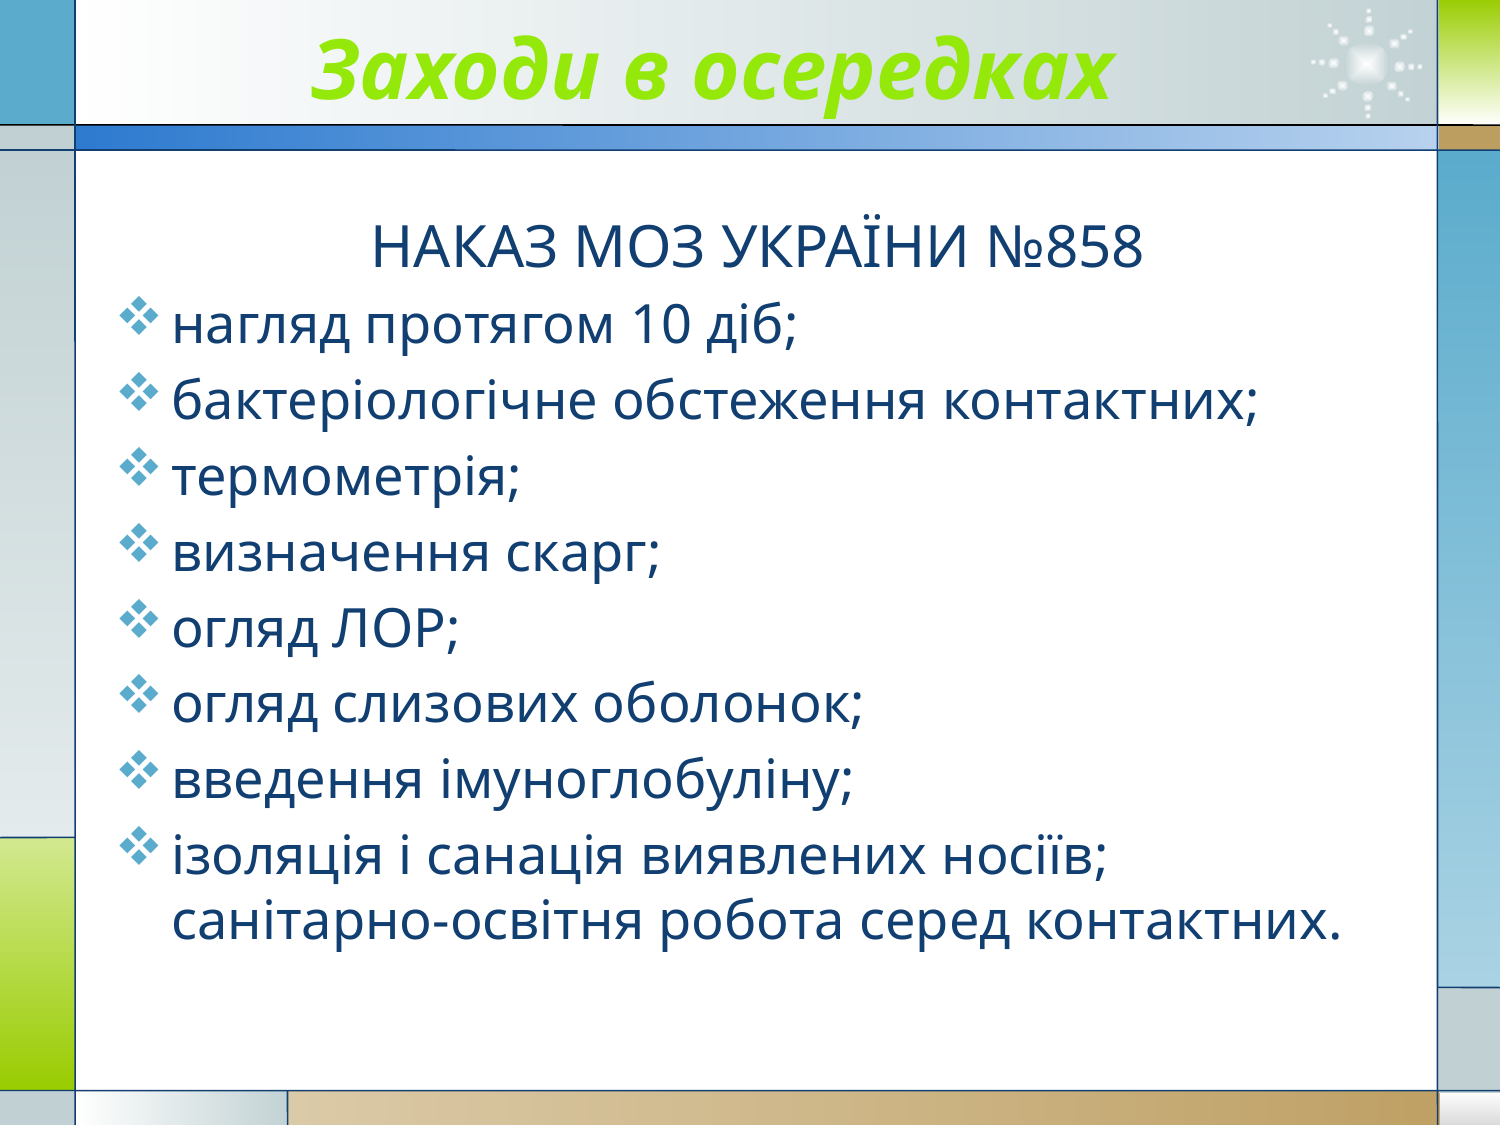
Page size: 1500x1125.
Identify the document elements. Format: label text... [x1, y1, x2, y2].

title Заходи в осередках [162, 19, 1263, 113]
list НАКАЗ МОЗ УКРАЇНИ №858 нагляд протягом 10 діб; бактеріологічне обстеження контактних; термометрія; визначення скарг; огляд ЛОР; огляд слизових оболонок; введення імуноглобуліну; ізоляція і санація виявлених носіїв; санітарно-освітня робота серед контактних. [99, 201, 1417, 1055]
